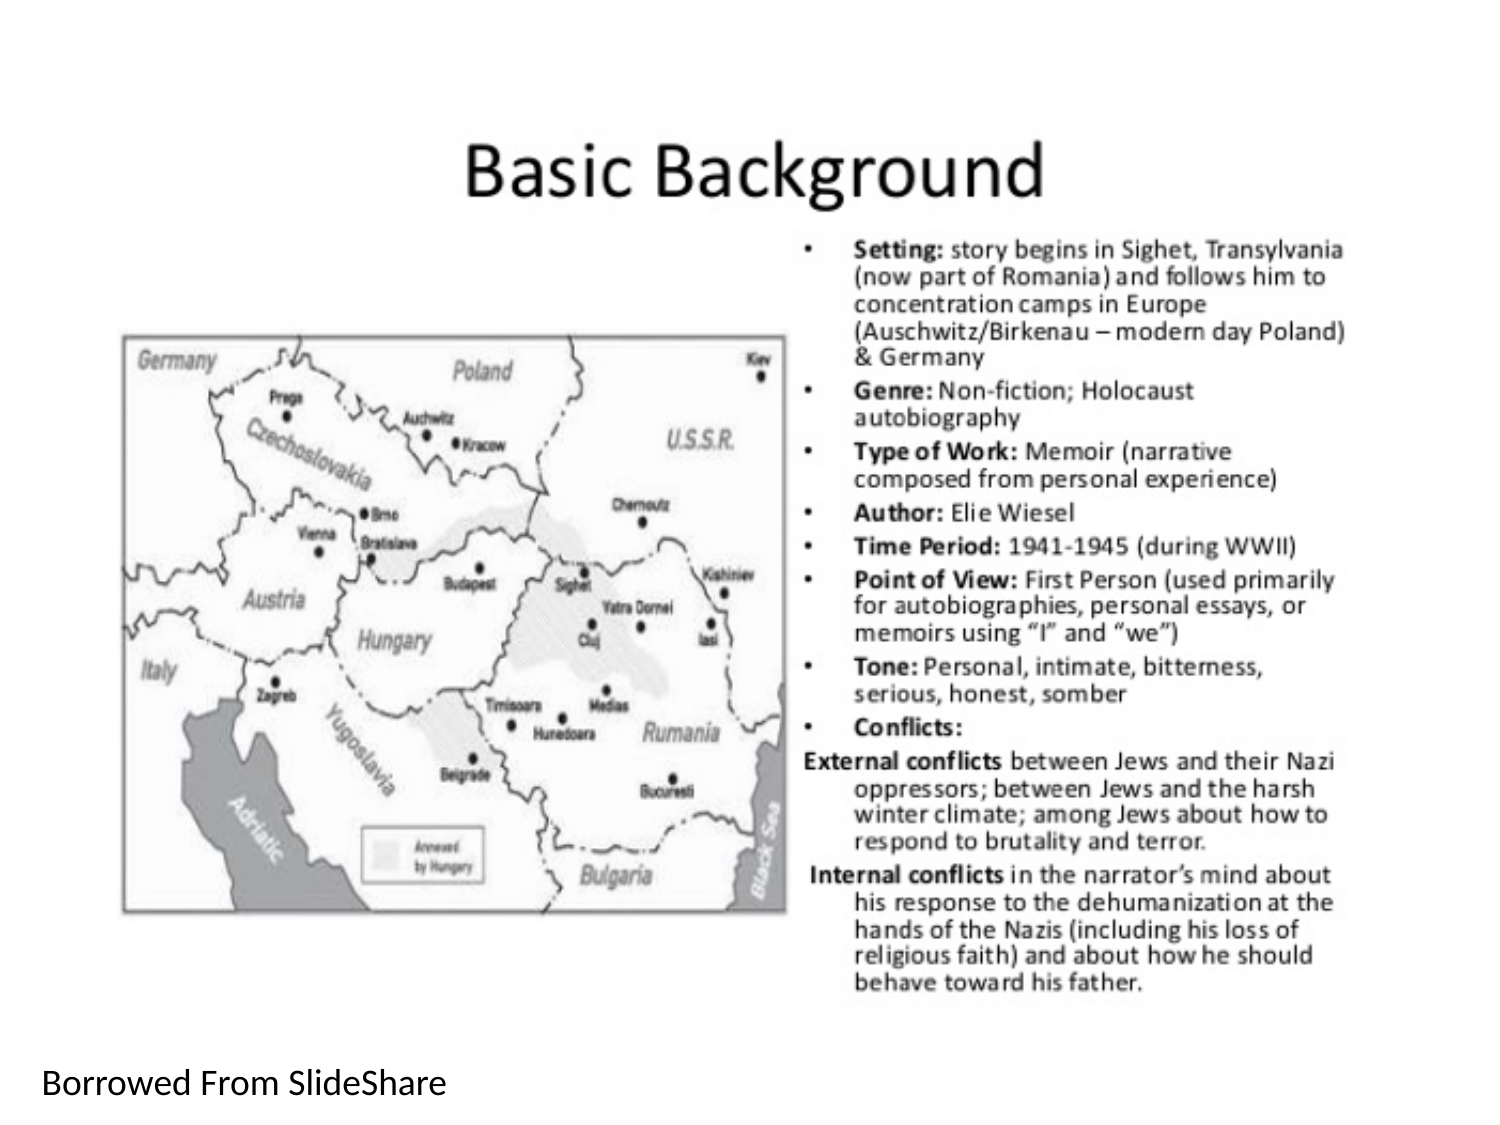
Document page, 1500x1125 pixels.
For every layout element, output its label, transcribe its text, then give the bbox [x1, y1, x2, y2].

picture [98, 54, 1415, 1032]
text_box Borrowed From SlideShare [26, 1050, 463, 1111]
